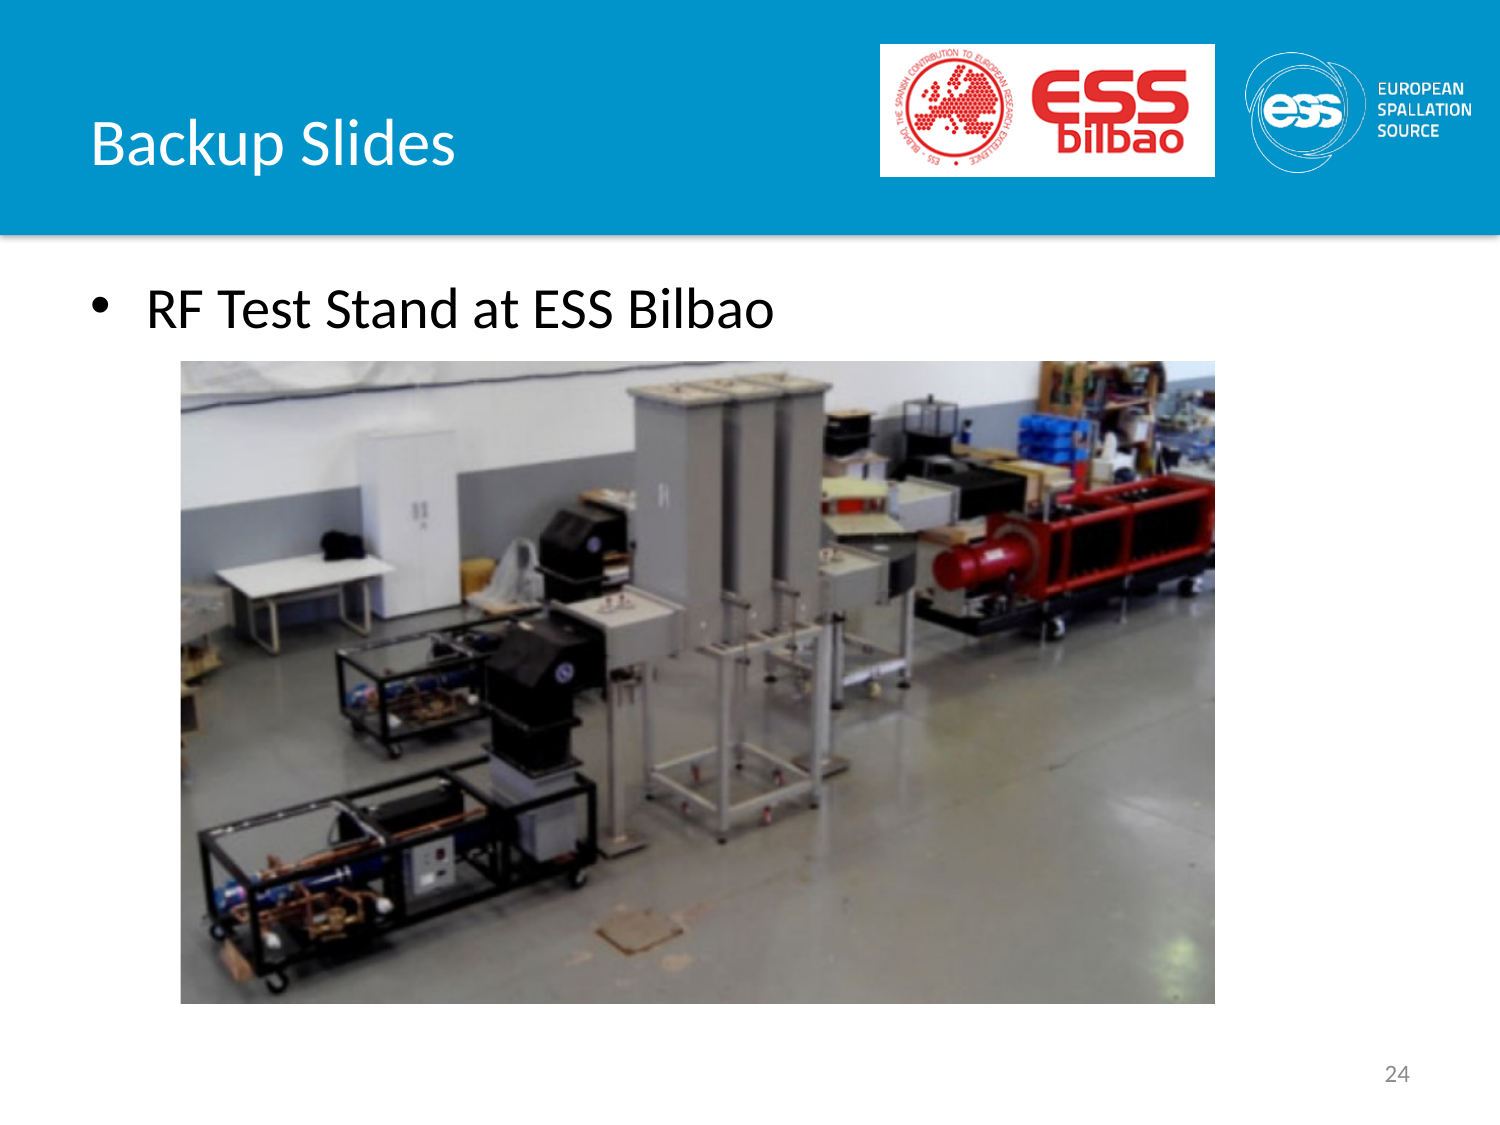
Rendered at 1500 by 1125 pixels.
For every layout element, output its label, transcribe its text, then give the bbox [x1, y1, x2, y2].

picture [1409, 105, 1415, 115]
picture [1388, 104, 1396, 115]
picture [1454, 83, 1458, 94]
picture [1418, 104, 1434, 115]
picture [1388, 125, 1397, 136]
picture [1436, 104, 1447, 115]
picture [1411, 125, 1419, 136]
list RF Test Stand at ESS Bilbao [75, 262, 1500, 1103]
picture [881, 45, 1214, 176]
picture [1458, 83, 1463, 94]
picture [1264, 94, 1344, 127]
picture [1400, 125, 1408, 136]
slide_number 24 [1074, 1042, 1425, 1103]
picture [1379, 104, 1385, 116]
picture [1422, 125, 1429, 136]
picture [1389, 83, 1397, 94]
picture [180, 361, 1216, 1004]
picture [1443, 83, 1451, 94]
picture [1379, 125, 1385, 136]
picture [1432, 125, 1438, 136]
picture [1400, 83, 1419, 94]
picture [1451, 104, 1459, 116]
picture [1379, 83, 1386, 94]
picture [1398, 104, 1406, 115]
picture [1462, 104, 1466, 115]
title Backup Slides [75, 45, 1247, 233]
picture [1423, 83, 1430, 94]
